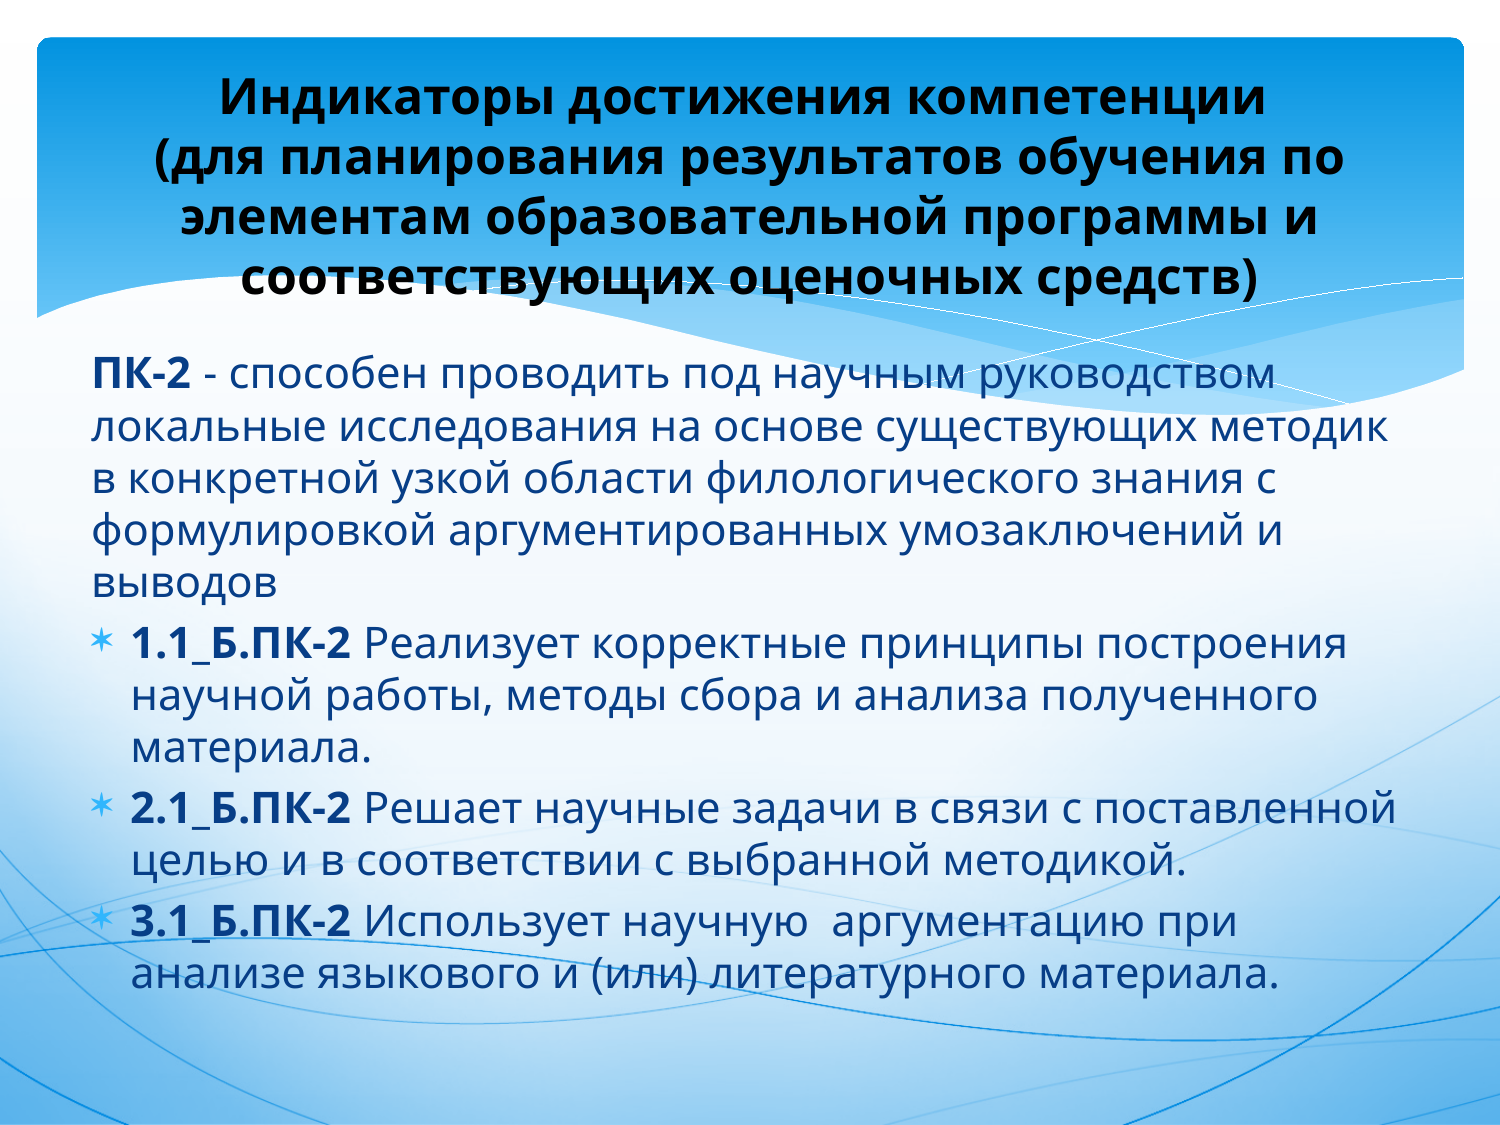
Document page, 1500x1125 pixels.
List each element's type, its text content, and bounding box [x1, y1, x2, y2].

title Индикаторы достижения компетенции (для планирования результатов обучения по элементам образовательной программы и соответствующих оценочных средств) [75, 30, 1425, 339]
list ПК-2 - способен проводить под научным руководством локальные исследования на основе существующих методик в конкретной узкой области филологического знания с формулировкой аргументированных умозаключений и выводов 1.1_Б.ПК-2 Реализует корректные принципы построения научной работы, методы сбора и анализа полученного материала. 2.1_Б.ПК-2 Решает научные задачи в связи с поставленной целью и в соответствии с выбранной методикой. 3.1_Б.ПК-2 Использует научную аргументацию при анализе языкового и (или) литературного материала. [76, 338, 1427, 1059]
